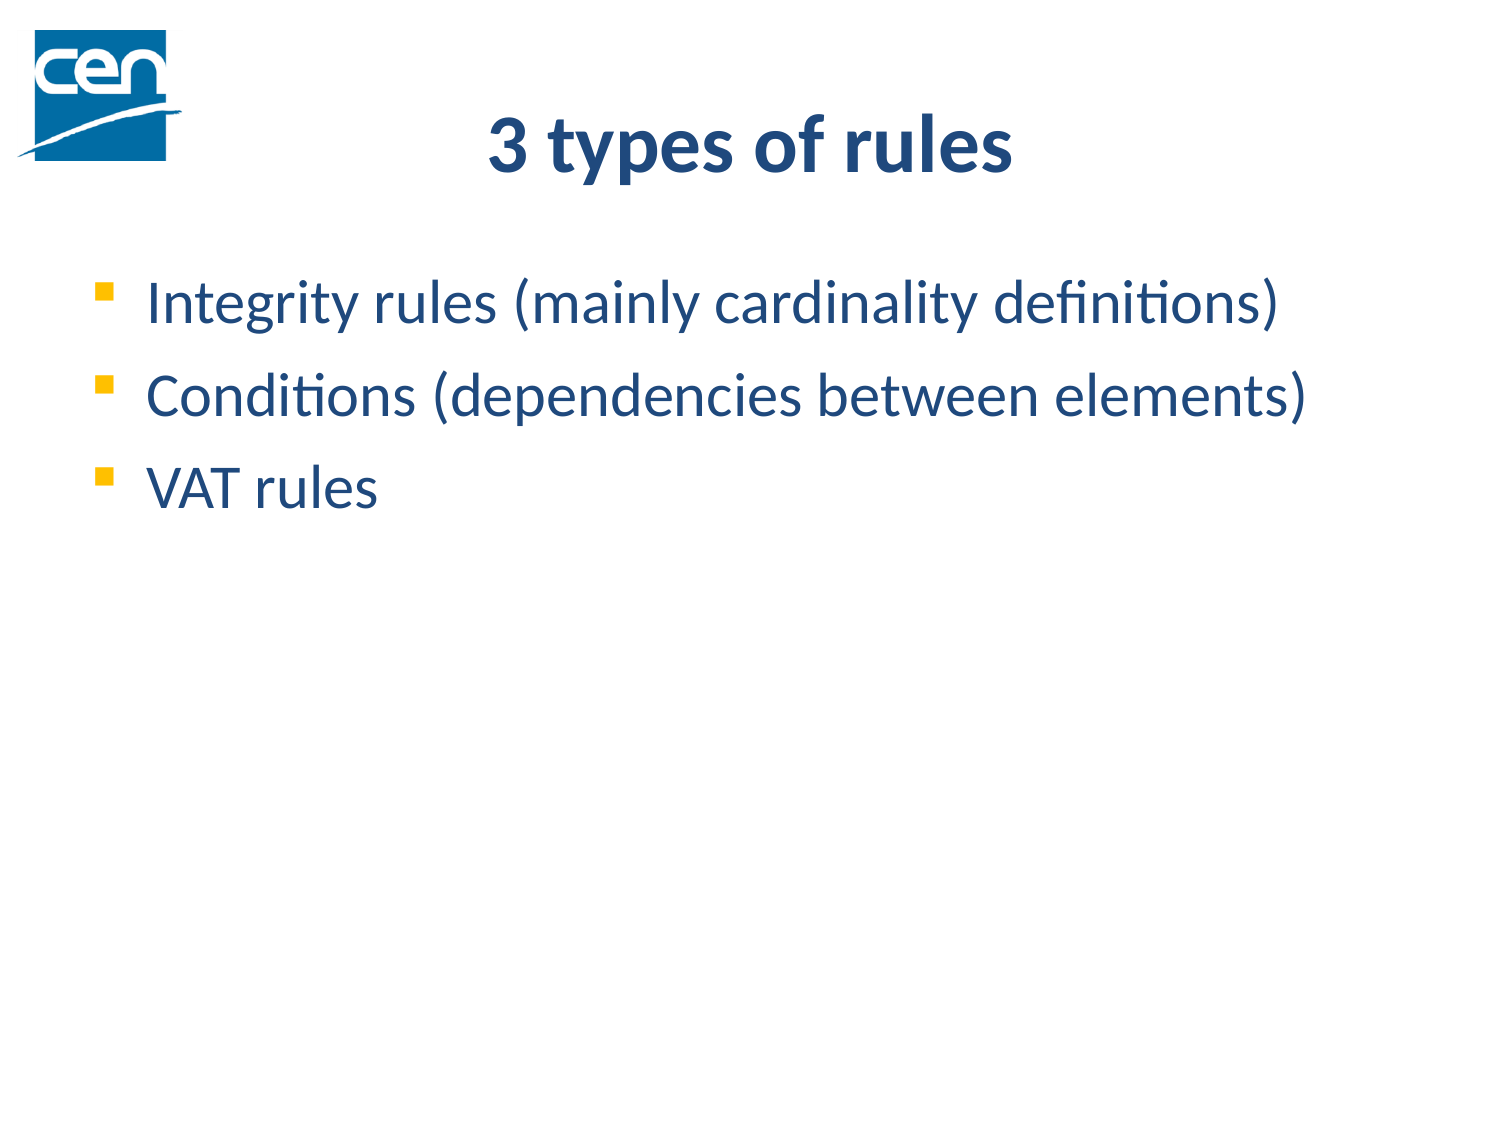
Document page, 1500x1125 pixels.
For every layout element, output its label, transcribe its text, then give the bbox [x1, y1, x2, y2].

title 3 types of rules [75, 45, 1425, 233]
list Integrity rules (mainly cardinality definitions) Conditions (dependencies between elements) VAT rules [75, 262, 1425, 1005]
picture [17, 30, 183, 162]
